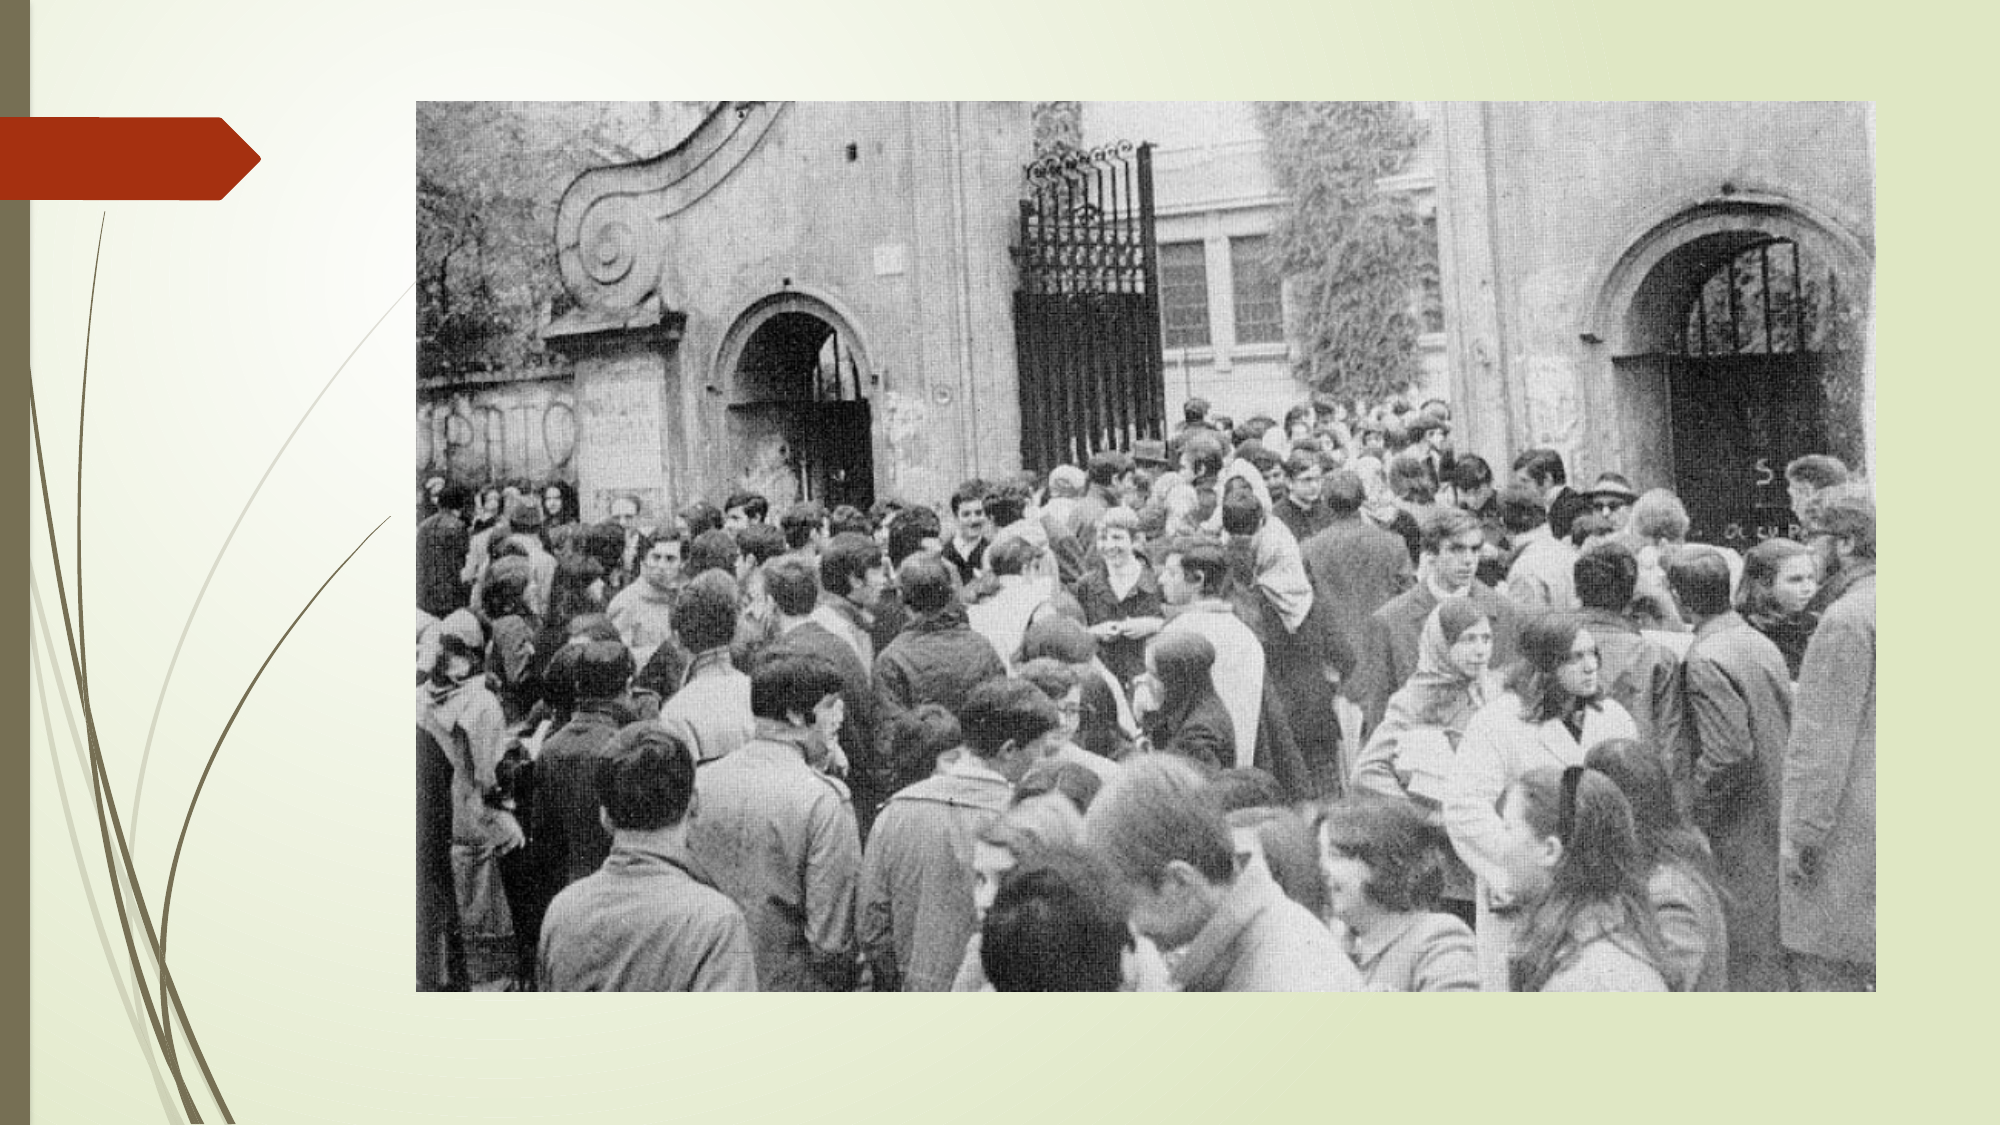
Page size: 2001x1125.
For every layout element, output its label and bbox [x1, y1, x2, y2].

picture [416, 101, 1876, 992]
